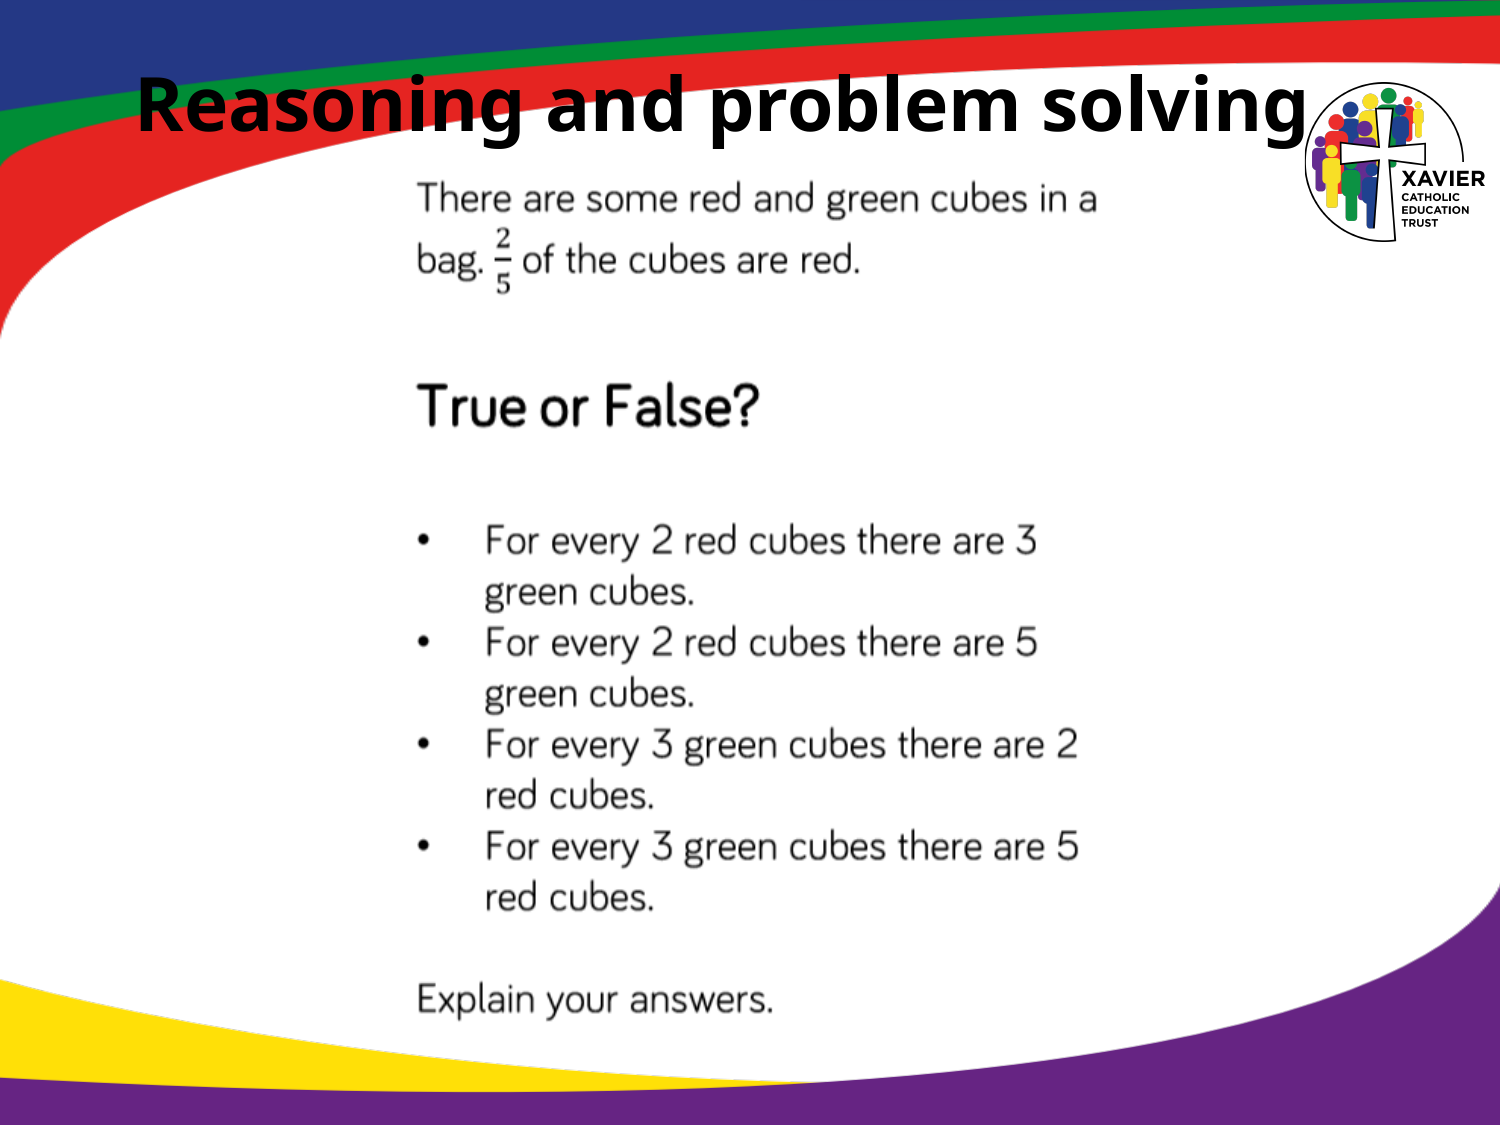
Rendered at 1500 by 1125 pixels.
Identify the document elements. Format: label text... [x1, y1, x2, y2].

title Reasoning and problem solving [56, 0, 1390, 216]
picture [404, 171, 1107, 1032]
